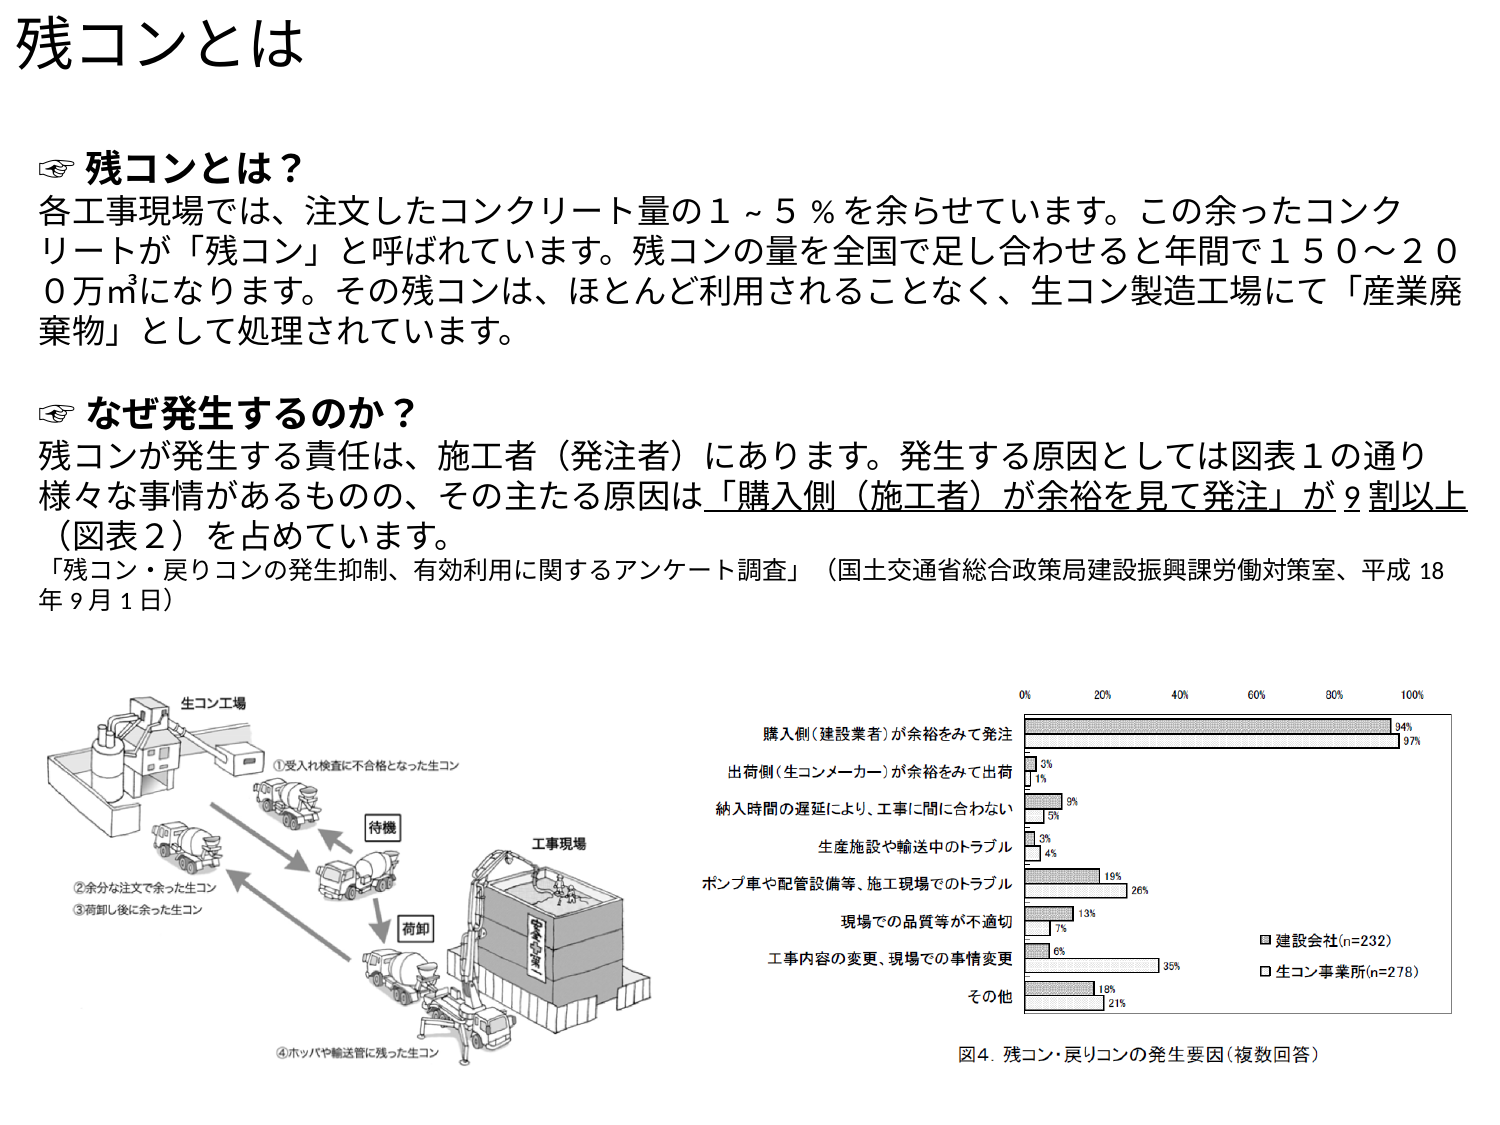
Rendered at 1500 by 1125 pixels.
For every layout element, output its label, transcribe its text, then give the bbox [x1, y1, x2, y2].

picture [683, 675, 1462, 1075]
text_box 残コンとは [0, 0, 1500, 86]
text_box ☞残コンとは？ 各工事現場では、注文したコンクリート量の１~５%を余らせています。この余ったコンクリートが「残コン」と呼ばれています。残コンの量を全国で足し合わせると年間で１５０～２００万㎥になります。その残コンは、ほとんど利用されることなく、生コン製造工場にて「産業廃棄物」として処理されています。 ☞なぜ発生するのか？ 残コンが発生する責任は、施工者（発注者）にあります。発生する原因としては図表１の通り様々な事情があるものの、その主たる原因は「購入側（施工者）が余裕を見て発注」が9割以上（図表２）を占めています。 「残コン・戻りコンの発生抑制、有効利用に関するアンケート調査」（国土交通省総合政策局建設振興課労働対策室、平成18年9月1日） [24, 137, 1484, 1032]
picture [38, 657, 658, 1075]
